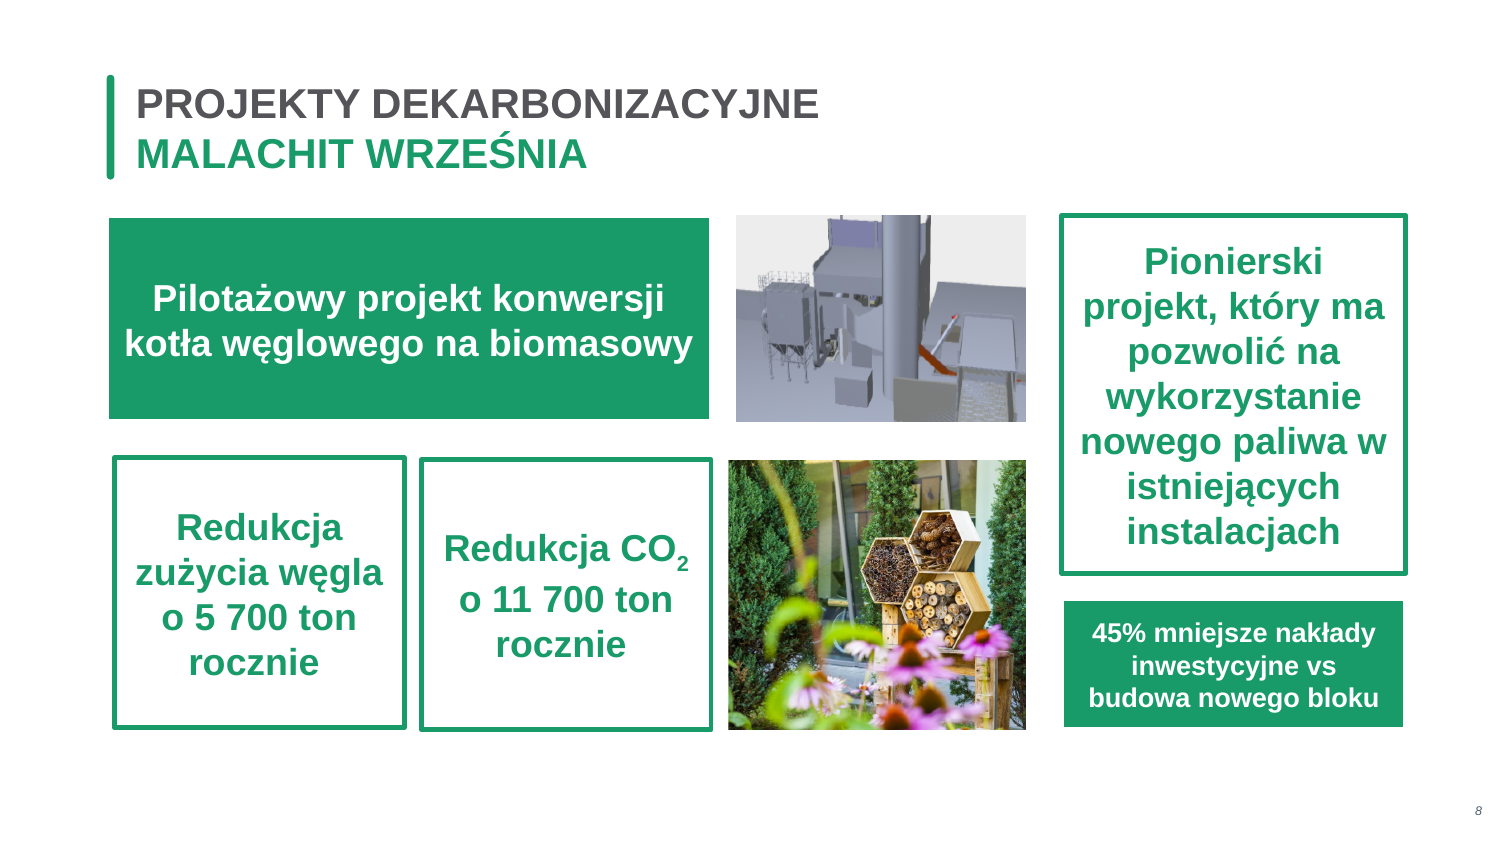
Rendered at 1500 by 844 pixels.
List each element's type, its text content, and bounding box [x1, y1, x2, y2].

text_box [106, 74, 115, 180]
slide_number ‹#› [1412, 803, 1482, 836]
text_box 45% mniejsze nakłady inwestycyjne vs budowa nowego bloku [1061, 598, 1406, 730]
picture [728, 459, 1027, 731]
text_box PROJEKTY DEKARBONIZACYJNE MALACHIT WRZEŚNIA [132, 76, 1327, 178]
text_box Redukcja zużycia węgla o 5 700 ton rocznie [114, 457, 405, 728]
text_box Pilotażowy projekt konwersji kotła węglowego na biomasowy [106, 215, 712, 422]
text_box Pionierski projekt, który ma pozwolić na wykorzystanie nowego paliwa w istniejących instalacjach [1061, 215, 1406, 574]
picture [735, 215, 1027, 423]
text_box Redukcja CO2 o 11 700 ton rocznie [421, 459, 712, 730]
